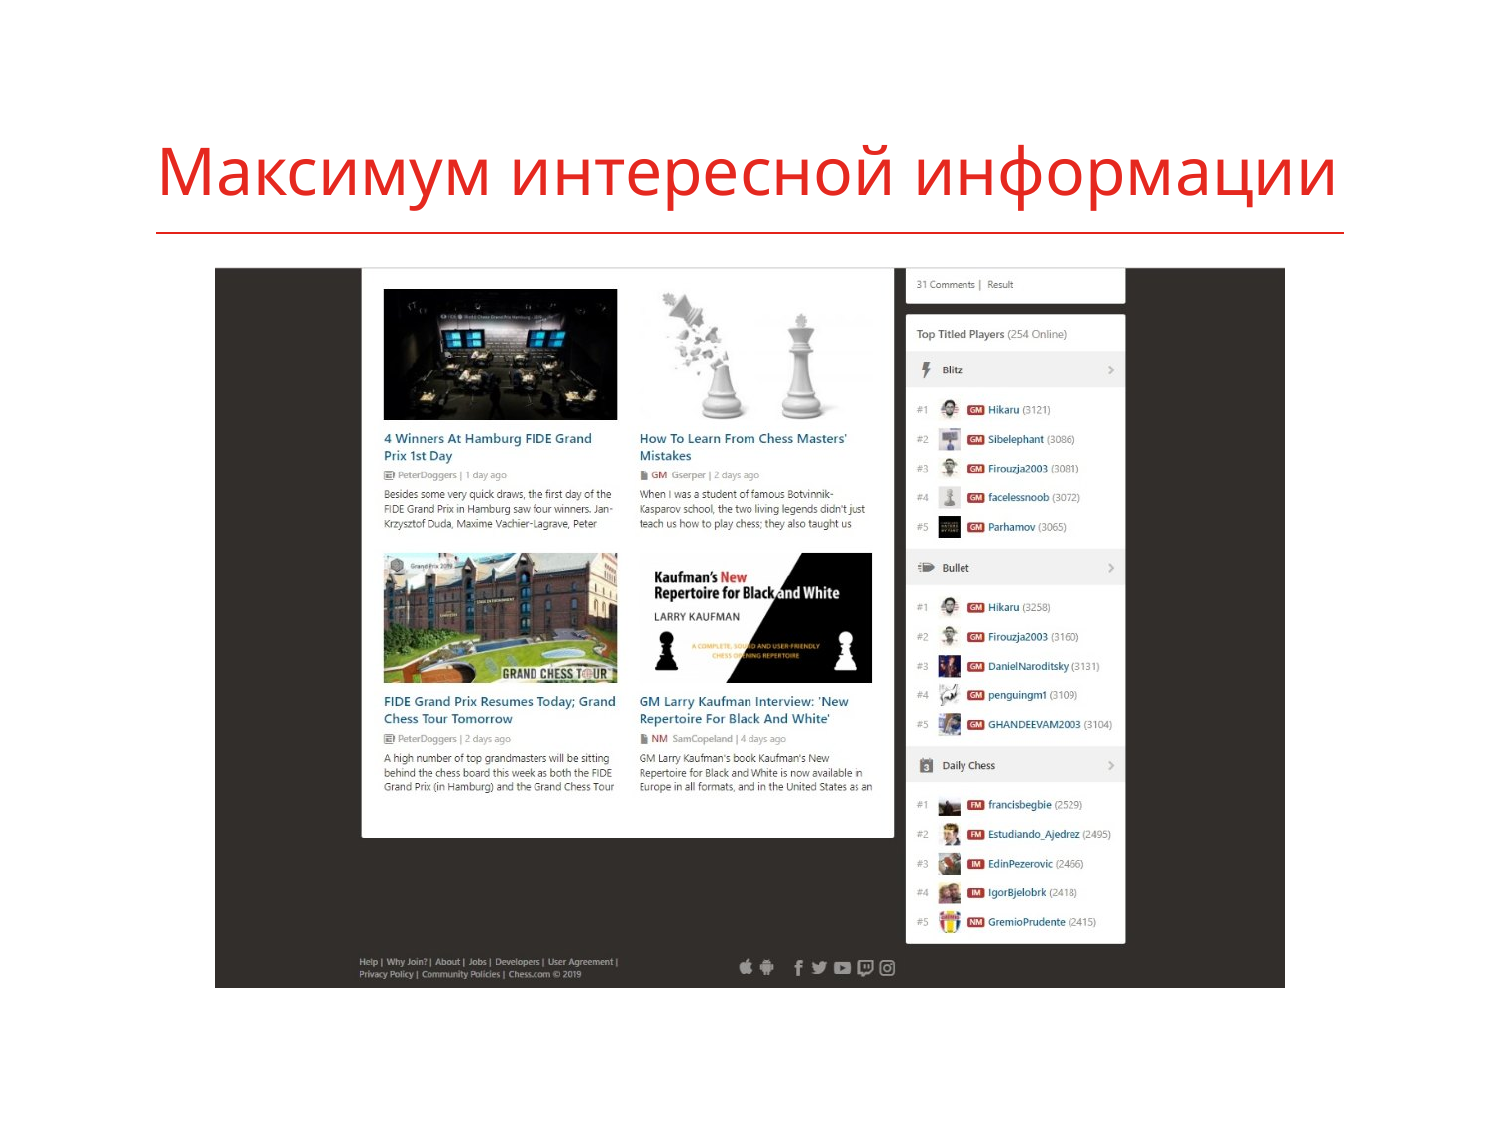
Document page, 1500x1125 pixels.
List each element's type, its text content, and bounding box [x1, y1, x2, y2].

title Максимум интересной информации [156, 54, 1344, 232]
picture [215, 266, 1285, 988]
